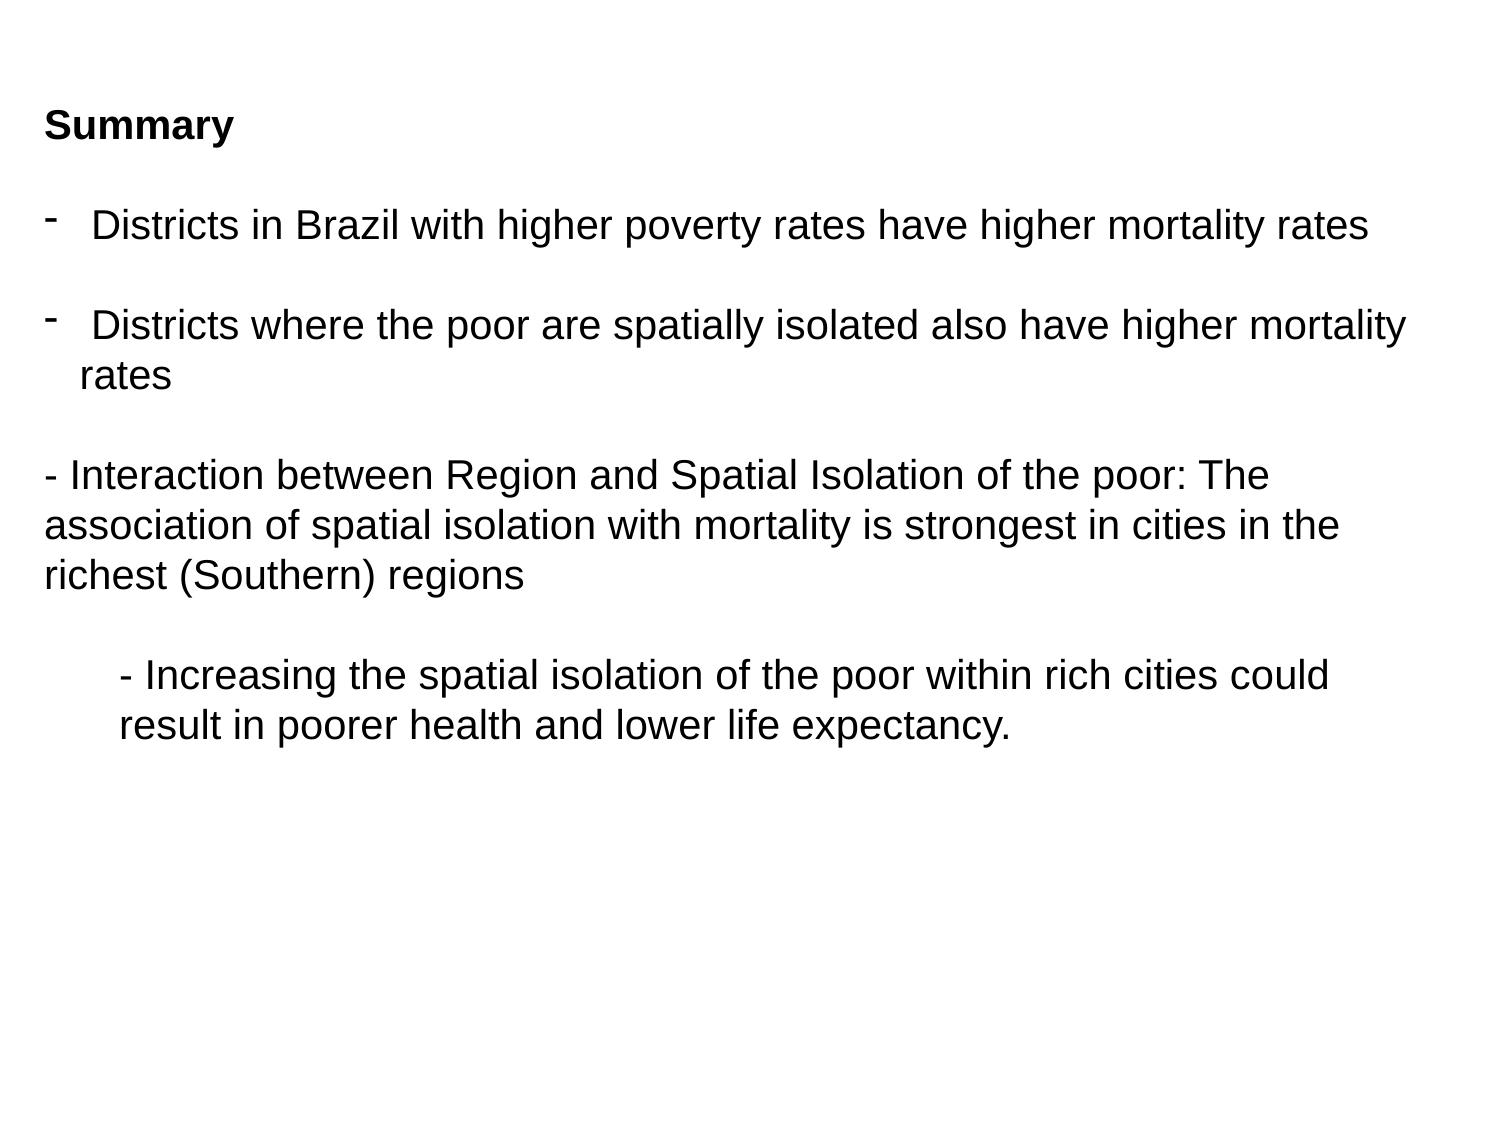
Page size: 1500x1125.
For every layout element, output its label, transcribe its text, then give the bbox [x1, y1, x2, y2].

text_box Summary Districts in Brazil with higher poverty rates have higher mortality rates Districts where the poor are spatially isolated also have higher mortality rates - Interaction between Region and Spatial Isolation of the poor: The association of spatial isolation with mortality is strongest in cities in the richest (Southern) regions - Increasing the spatial isolation of the poor within rich cities could result in poorer health and lower life expectancy. [29, 90, 1442, 906]
